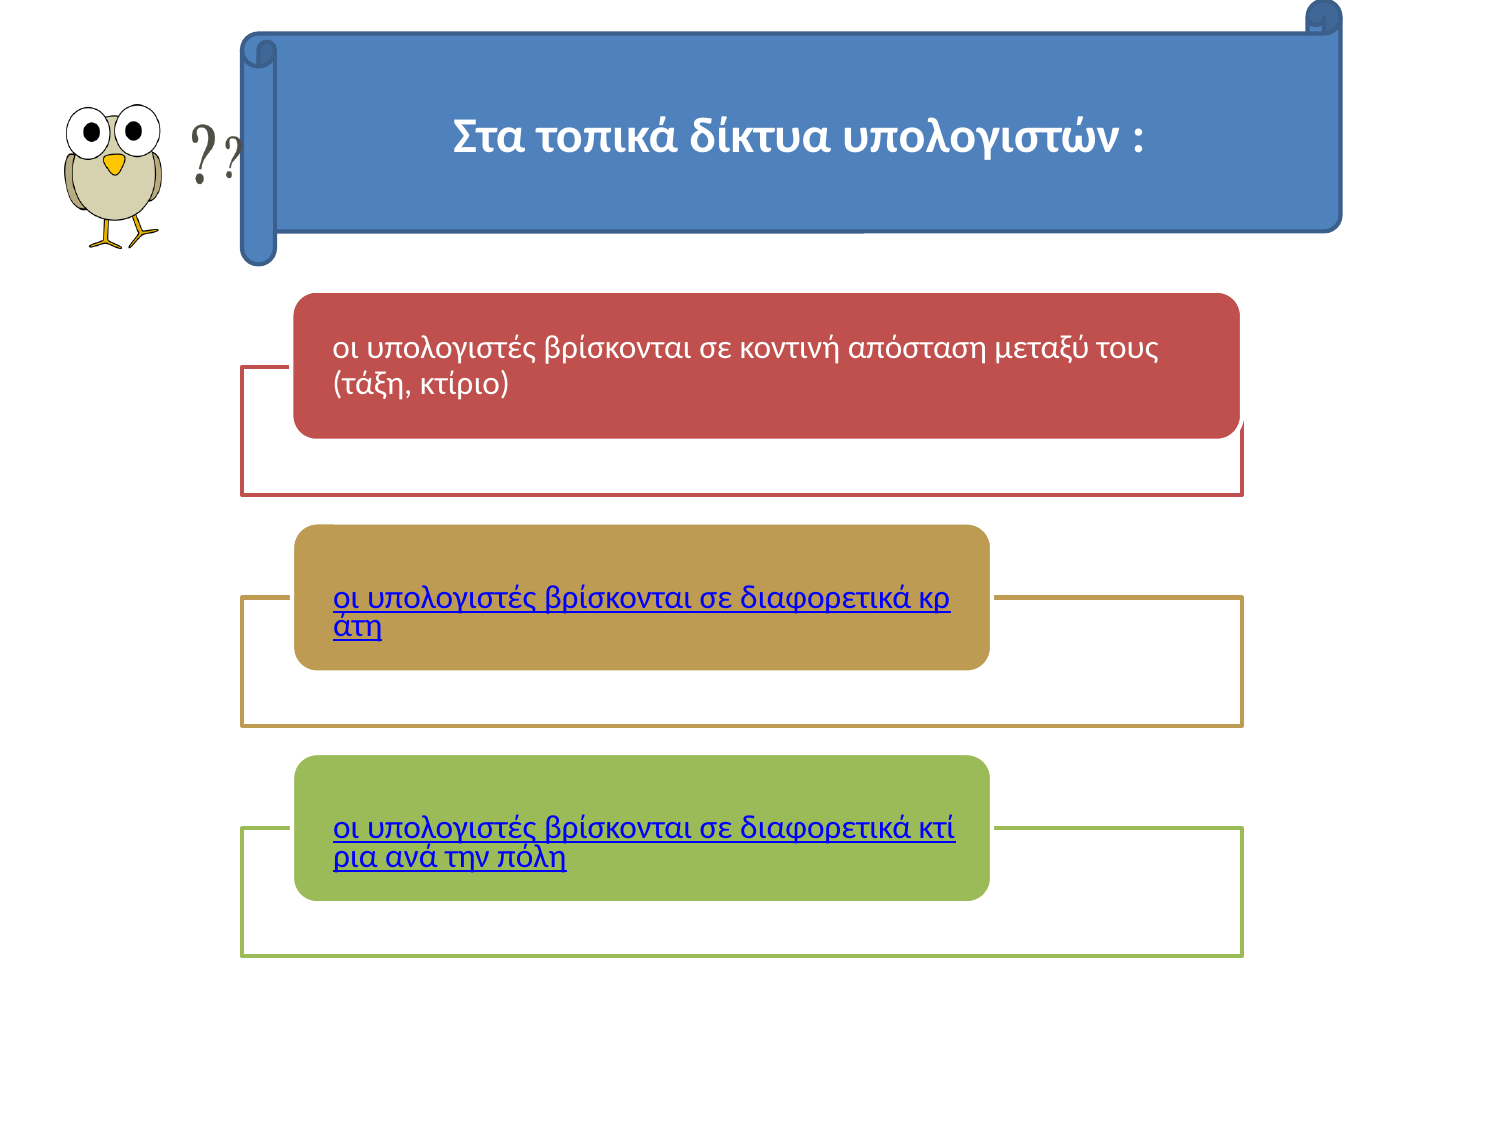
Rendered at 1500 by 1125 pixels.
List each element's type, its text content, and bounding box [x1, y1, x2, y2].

picture [64, 104, 243, 250]
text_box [241, 290, 1243, 958]
text_box Στα τοπικά δίκτυα υπολογιστών : [239, 0, 1343, 267]
